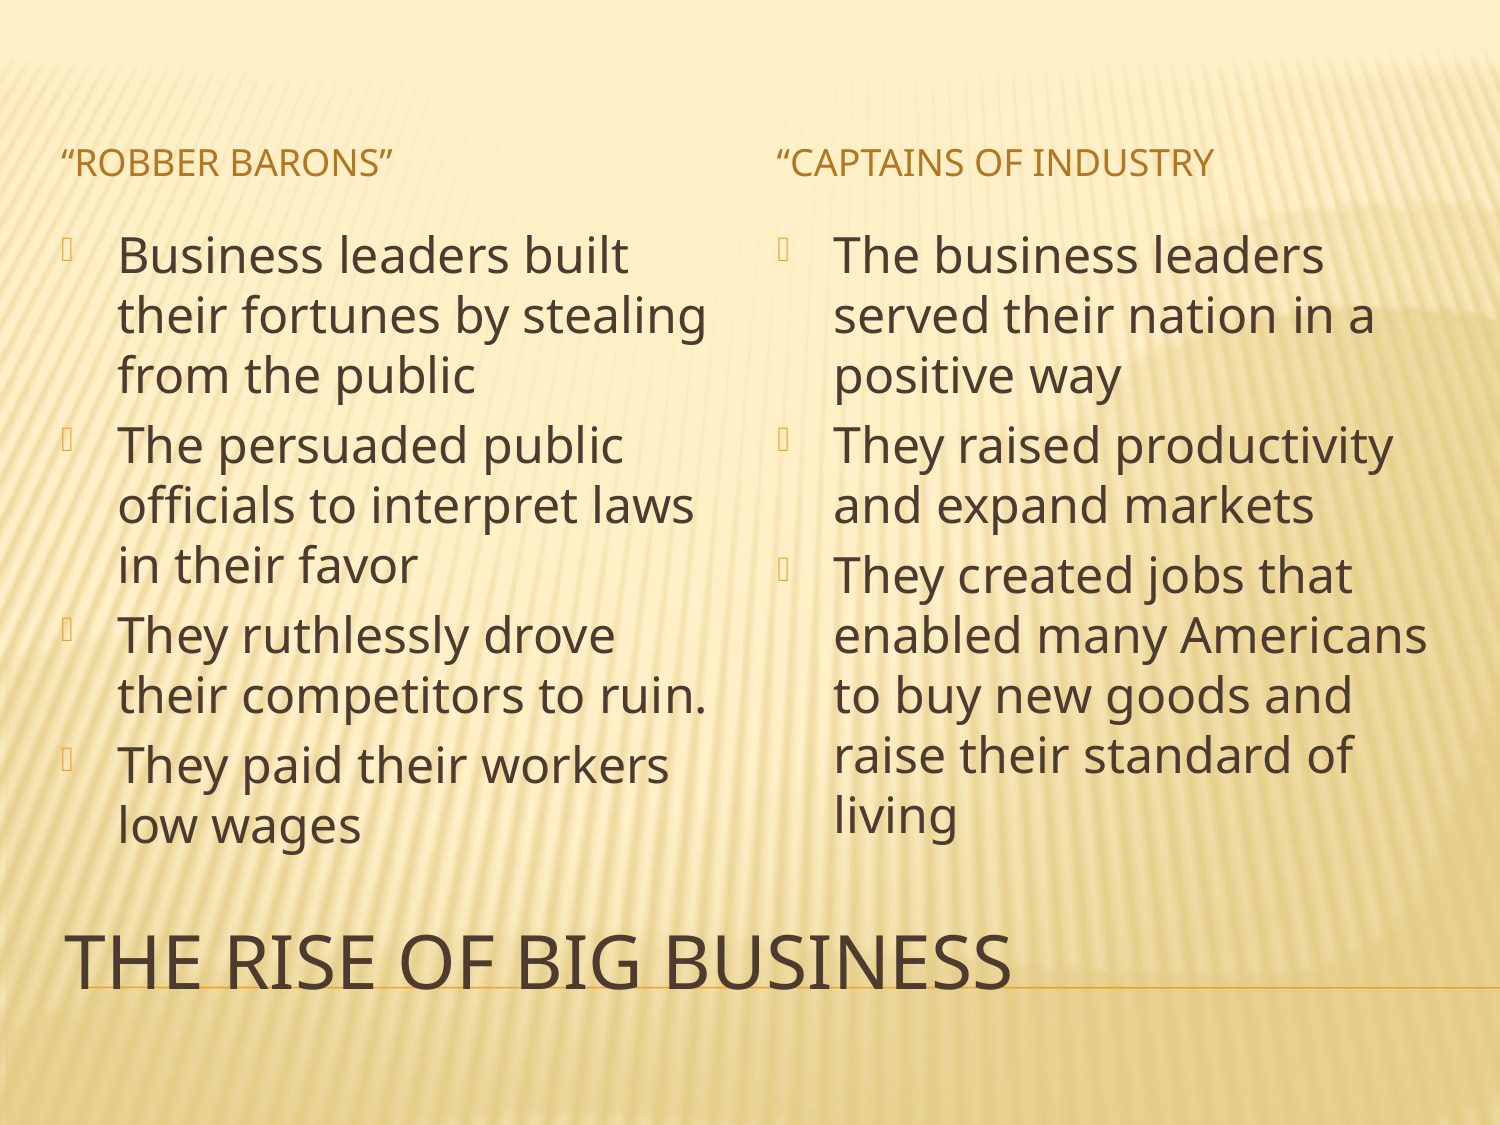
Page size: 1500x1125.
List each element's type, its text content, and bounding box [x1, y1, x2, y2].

list “Robber Barons” [46, 109, 750, 215]
list Business leaders built their fortunes by stealing from the public The persuaded public officials to interpret laws in their favor They ruthlessly drove their competitors to ruin. They paid their workers low wages [46, 215, 750, 863]
list The business leaders served their nation in a positive way They raised productivity and expand markets They created jobs that enabled many Americans to buy new goods and raise their standard of living [762, 215, 1467, 863]
list “Captains of Industry [761, 109, 1467, 215]
title The rise of Big Business [50, 887, 1463, 1033]
